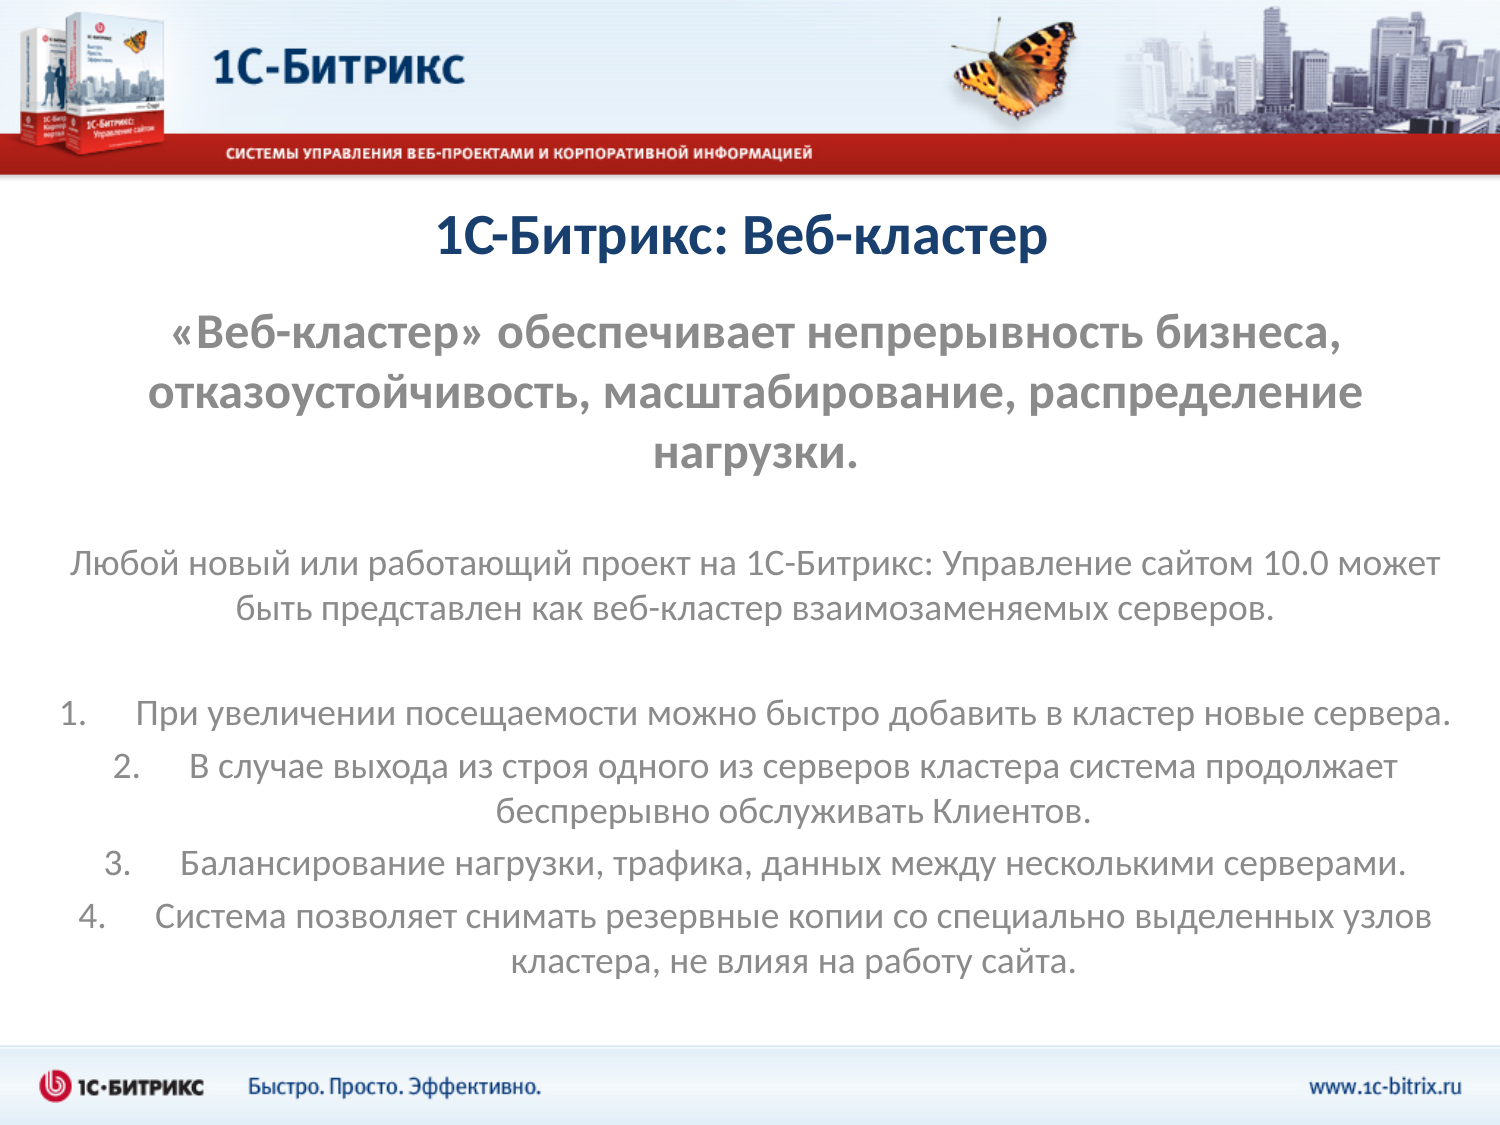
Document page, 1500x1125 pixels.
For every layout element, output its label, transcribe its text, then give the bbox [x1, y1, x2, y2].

title 1С-Битрикс: Веб-кластер [0, 162, 1484, 300]
picture [0, 0, 1500, 1125]
subtitle «Веб-кластер» обеспечивает непрерывность бизнеса, отказоустойчивость, масштабирование, распределение нагрузки. Любой новый или работающий проект на 1С-Битрикс: Управление сайтом 10.0 может быть представлен как веб-кластер взаимозаменяемых серверов. При увеличении посещаемости можно быстро добавить в кластер новые сервера. В случае выхода из строя одного из серверов кластера система продолжает беспрерывно обслуживать Клиентов. Балансирование нагрузки, трафика, данных между несколькими серверами. Система позволяет снимать резервные копии со специально выделенных узлов кластера, не влияя на работу сайта. [41, 290, 1471, 1000]
